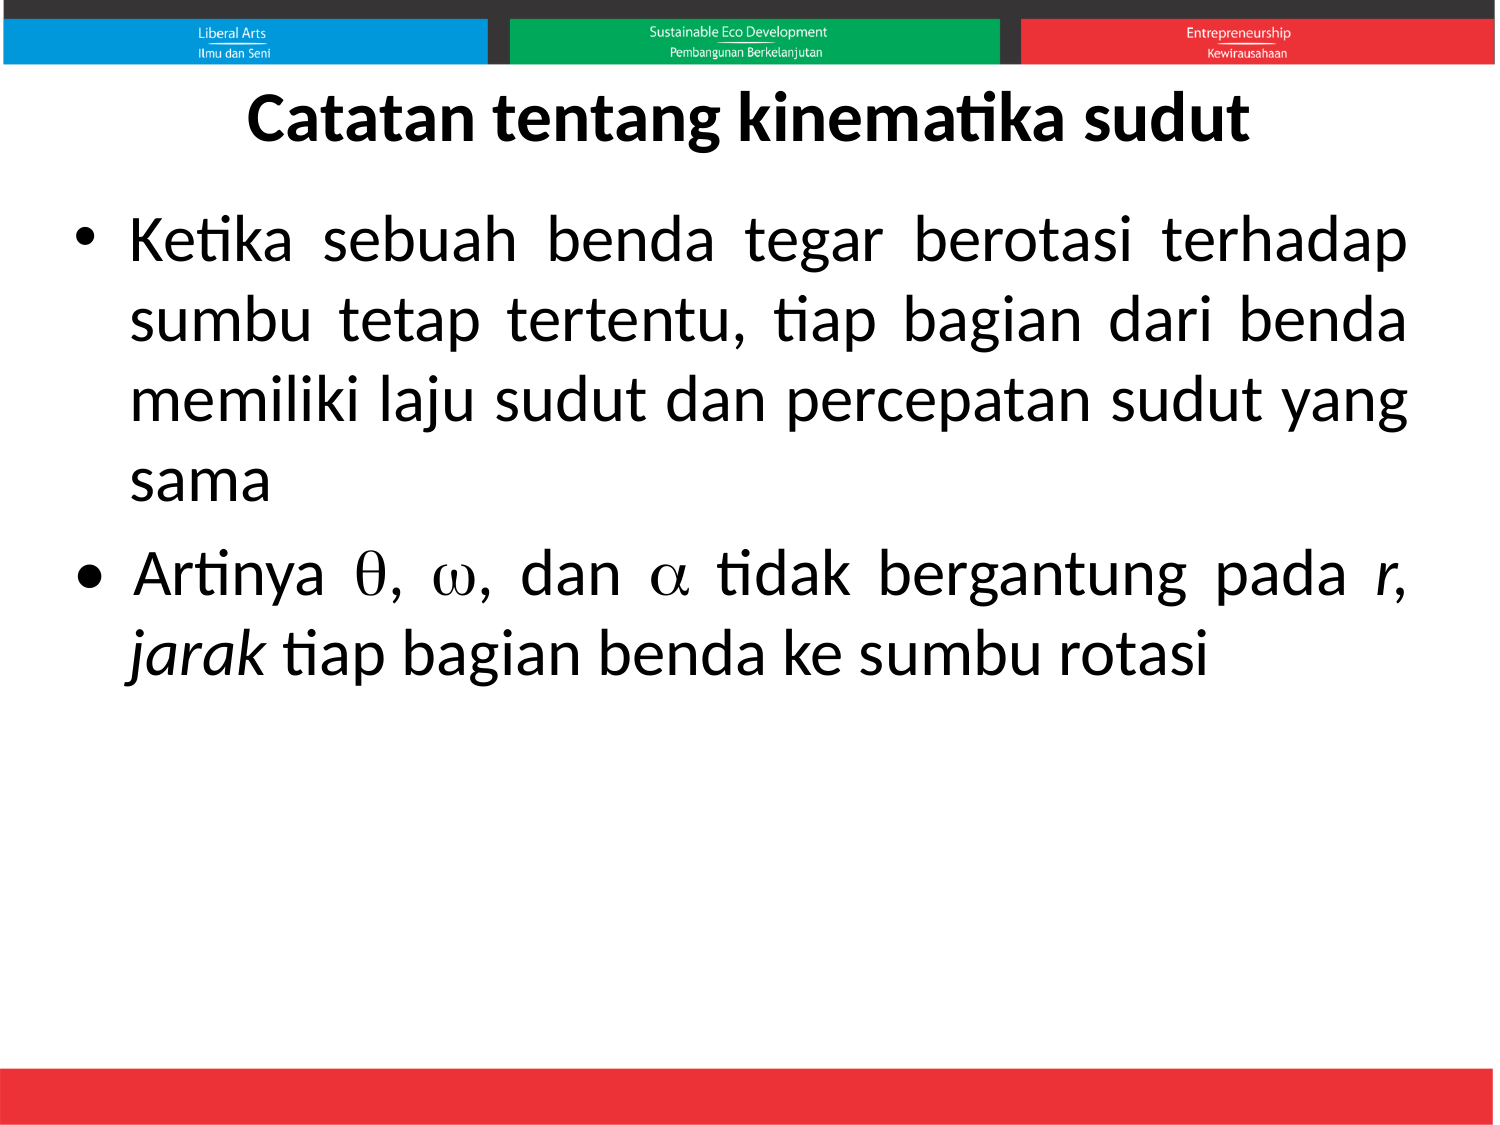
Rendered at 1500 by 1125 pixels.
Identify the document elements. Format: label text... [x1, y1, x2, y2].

title Catatan tentang kinematika sudut [75, 62, 1425, 187]
list Ketika sebuah benda tegar berotasi terhadap sumbu tetap tertentu, tiap bagian dari benda memiliki laju sudut dan percepatan sudut yang sama • Artinya q, w, dan a tidak bergantung pada r, jarak tiap bagian benda ke sumbu rotasi [58, 187, 1425, 1005]
picture [0, 0, 1495, 1125]
